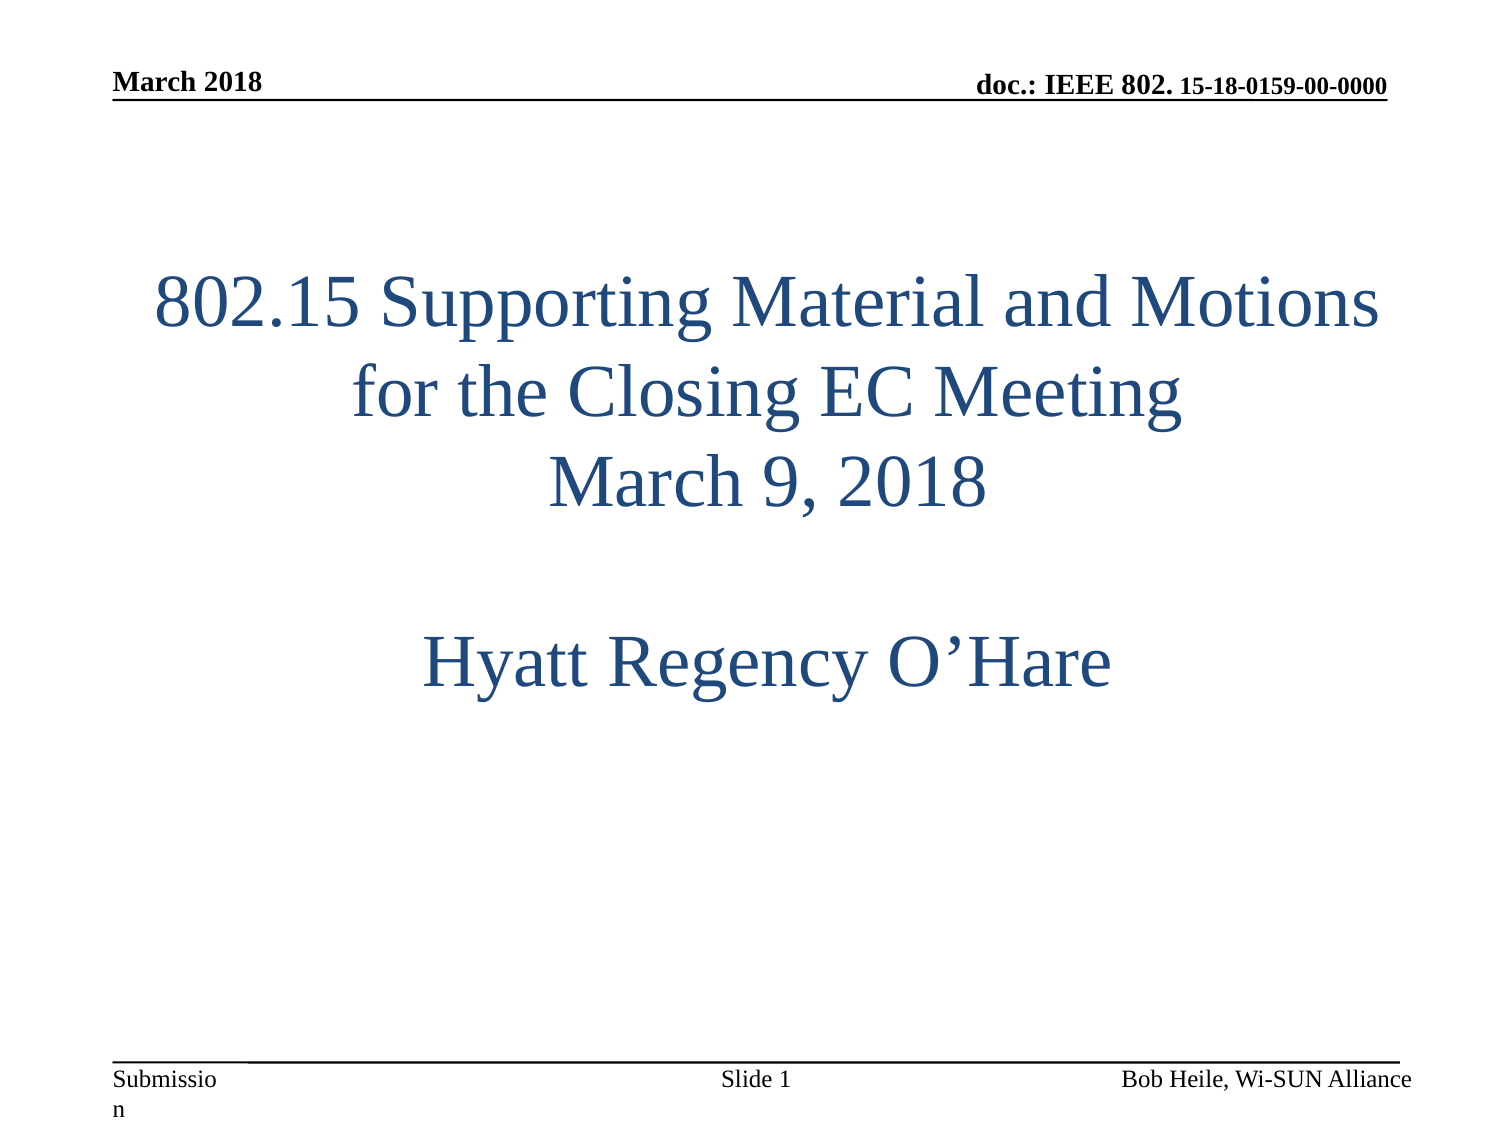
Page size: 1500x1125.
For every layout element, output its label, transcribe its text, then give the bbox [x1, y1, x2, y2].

slide_number Slide 1 [712, 1062, 800, 1093]
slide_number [112, 62, 375, 98]
footer Bob Heile, Wi-SUN Alliance [900, 1062, 1413, 1093]
title 802.15 Supporting Material and Motions for the Closing EC Meeting March 9, 2018 Hyatt Regency O’Hare [130, 389, 1406, 565]
